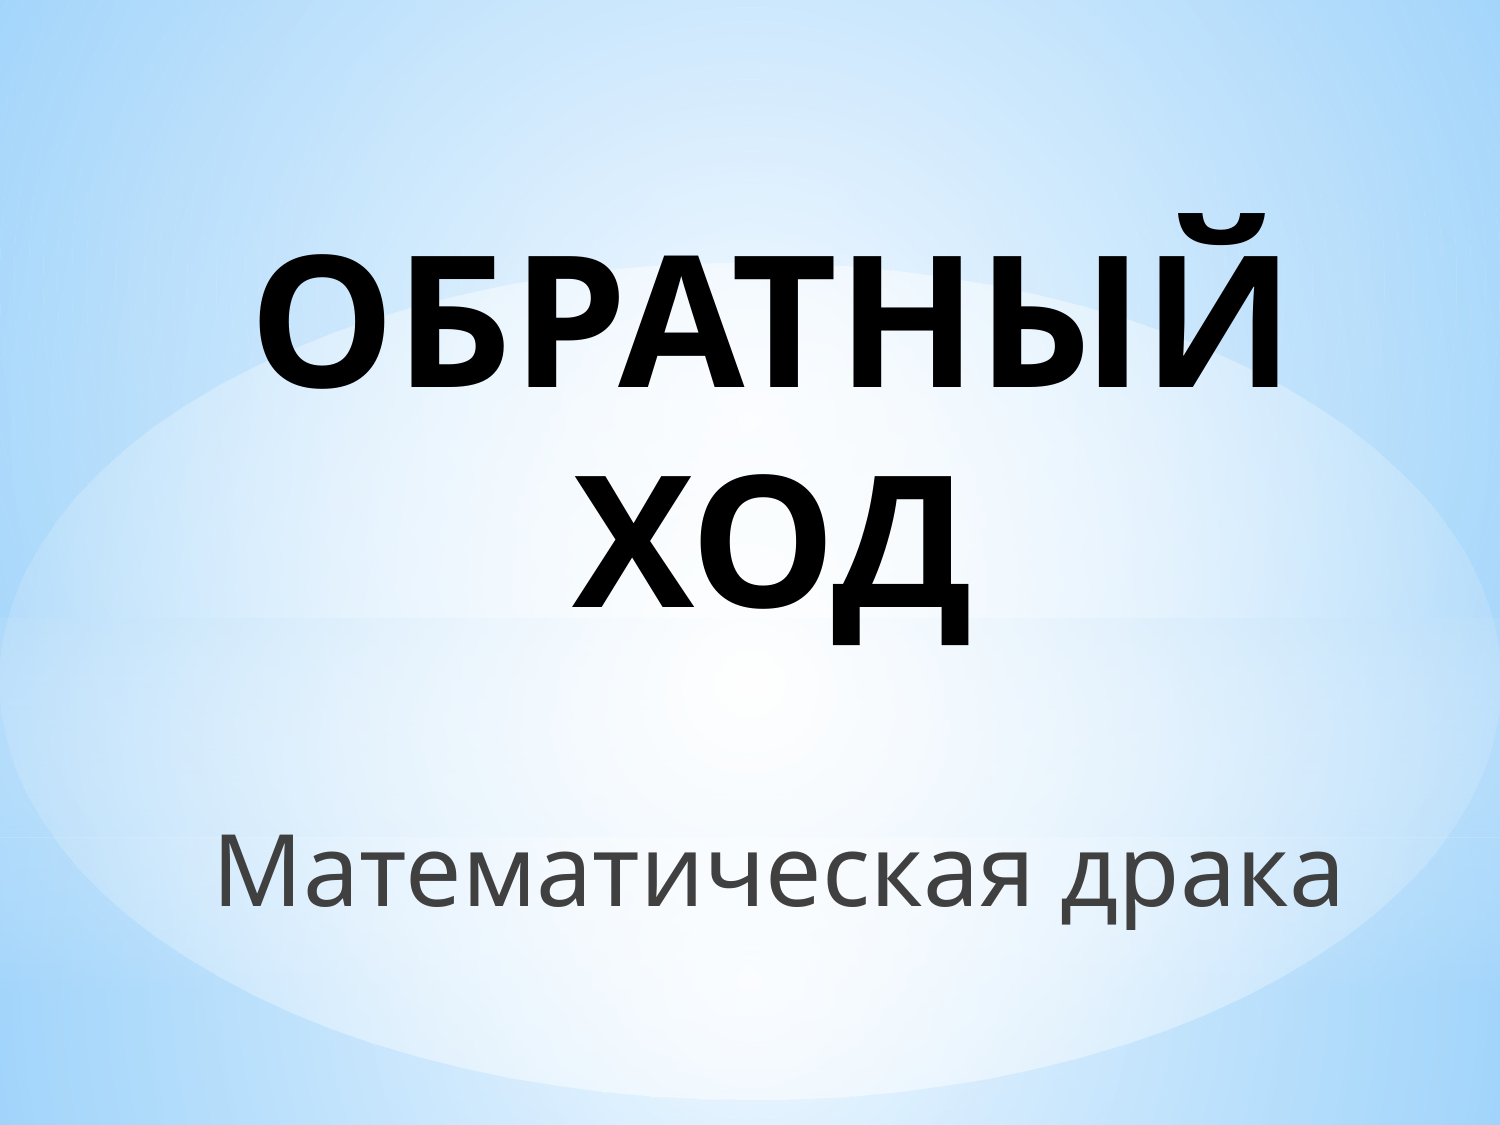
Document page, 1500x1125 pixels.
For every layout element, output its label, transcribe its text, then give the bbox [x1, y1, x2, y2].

list Математическая драка [187, 798, 1365, 1012]
title ОБРАТНЫЙ ХОД [183, 196, 1363, 433]
